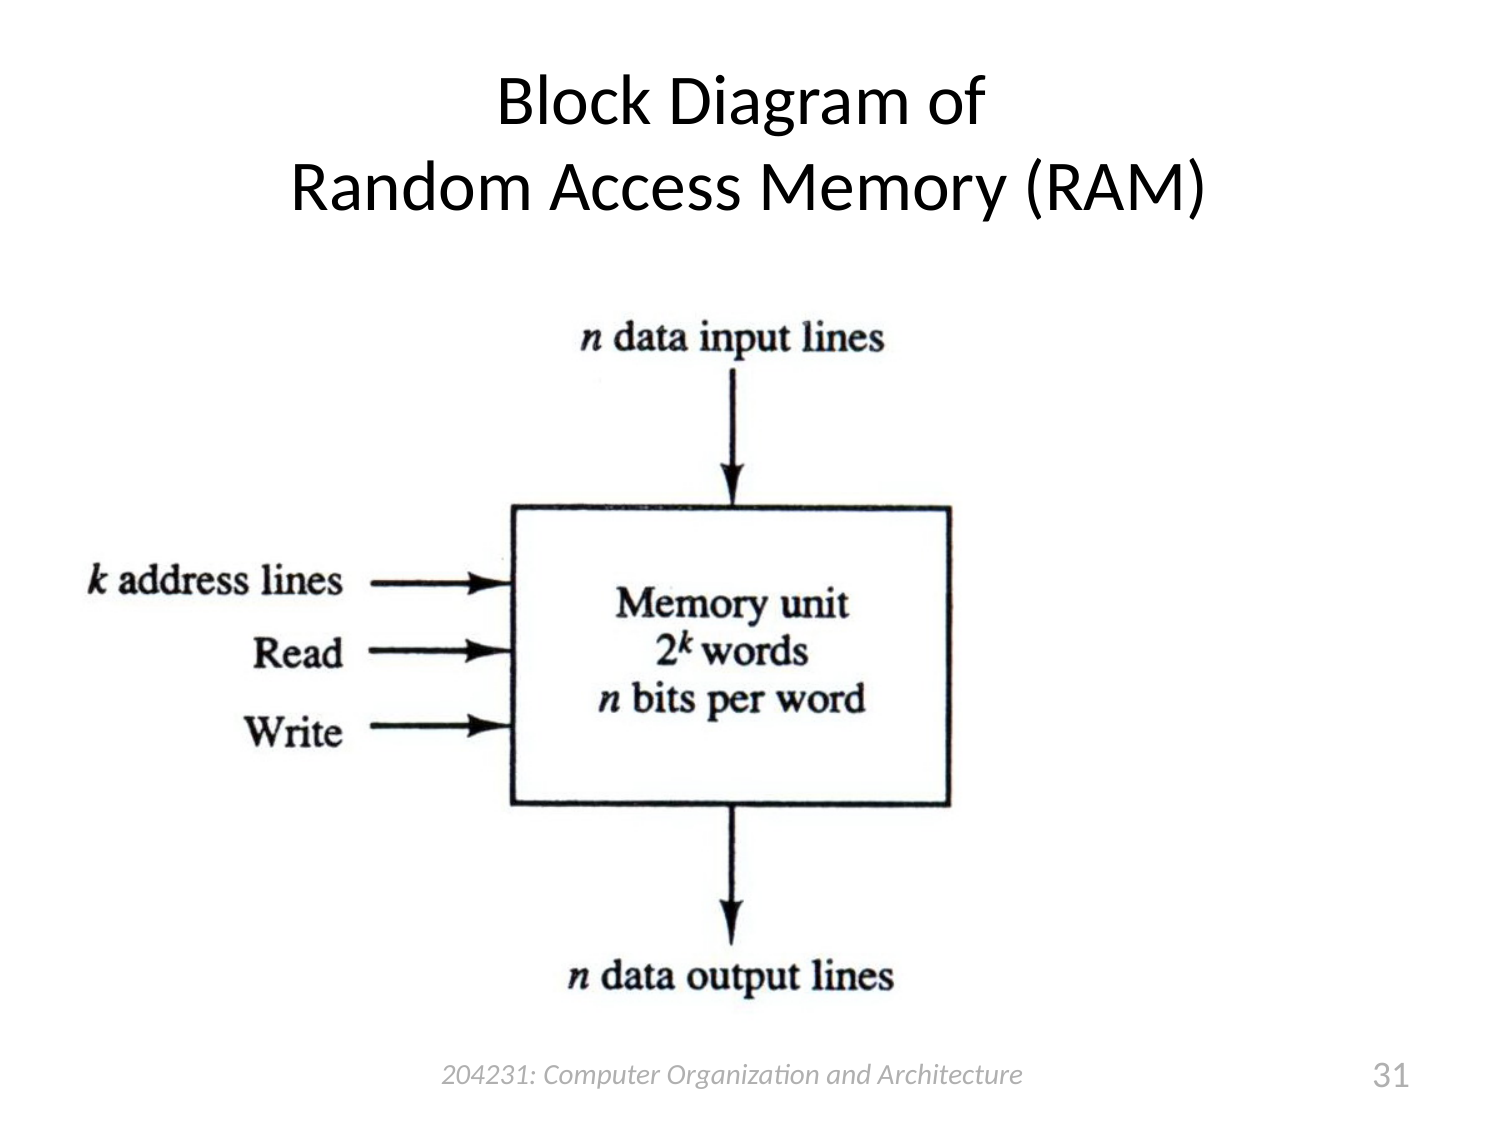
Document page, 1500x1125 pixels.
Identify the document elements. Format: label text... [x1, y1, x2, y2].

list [41, 281, 1024, 1041]
footer 204231: Computer Organization and Architecture [265, 1042, 1074, 1103]
title Block Diagram of Random Access Memory (RAM) [75, 45, 1425, 233]
slide_number 31 [1074, 1042, 1425, 1103]
